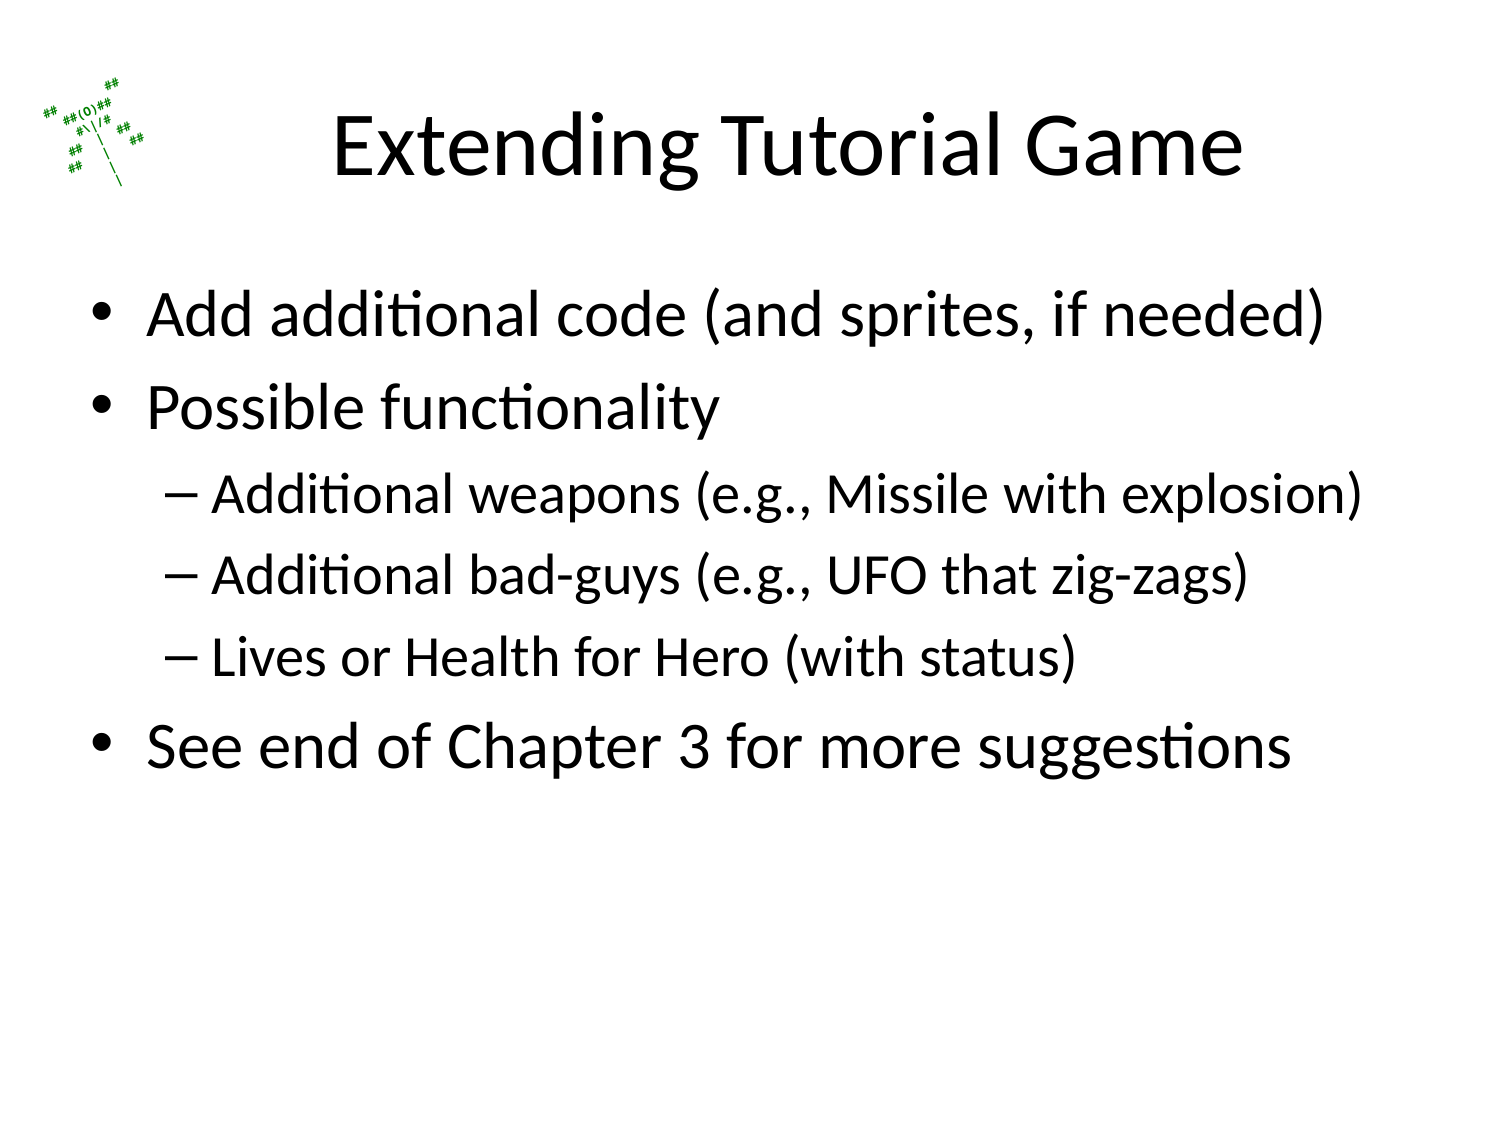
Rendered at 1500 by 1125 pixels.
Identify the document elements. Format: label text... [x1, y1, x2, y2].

list Add additional code (and sprites, if needed) Possible functionality Additional weapons (e.g., Missile with explosion) Additional bad-guys (e.g., UFO that zig-zags) Lives or Health for Hero (with status) See end of Chapter 3 for more suggestions [75, 262, 1425, 1005]
title Extending Tutorial Game [153, 45, 1425, 233]
